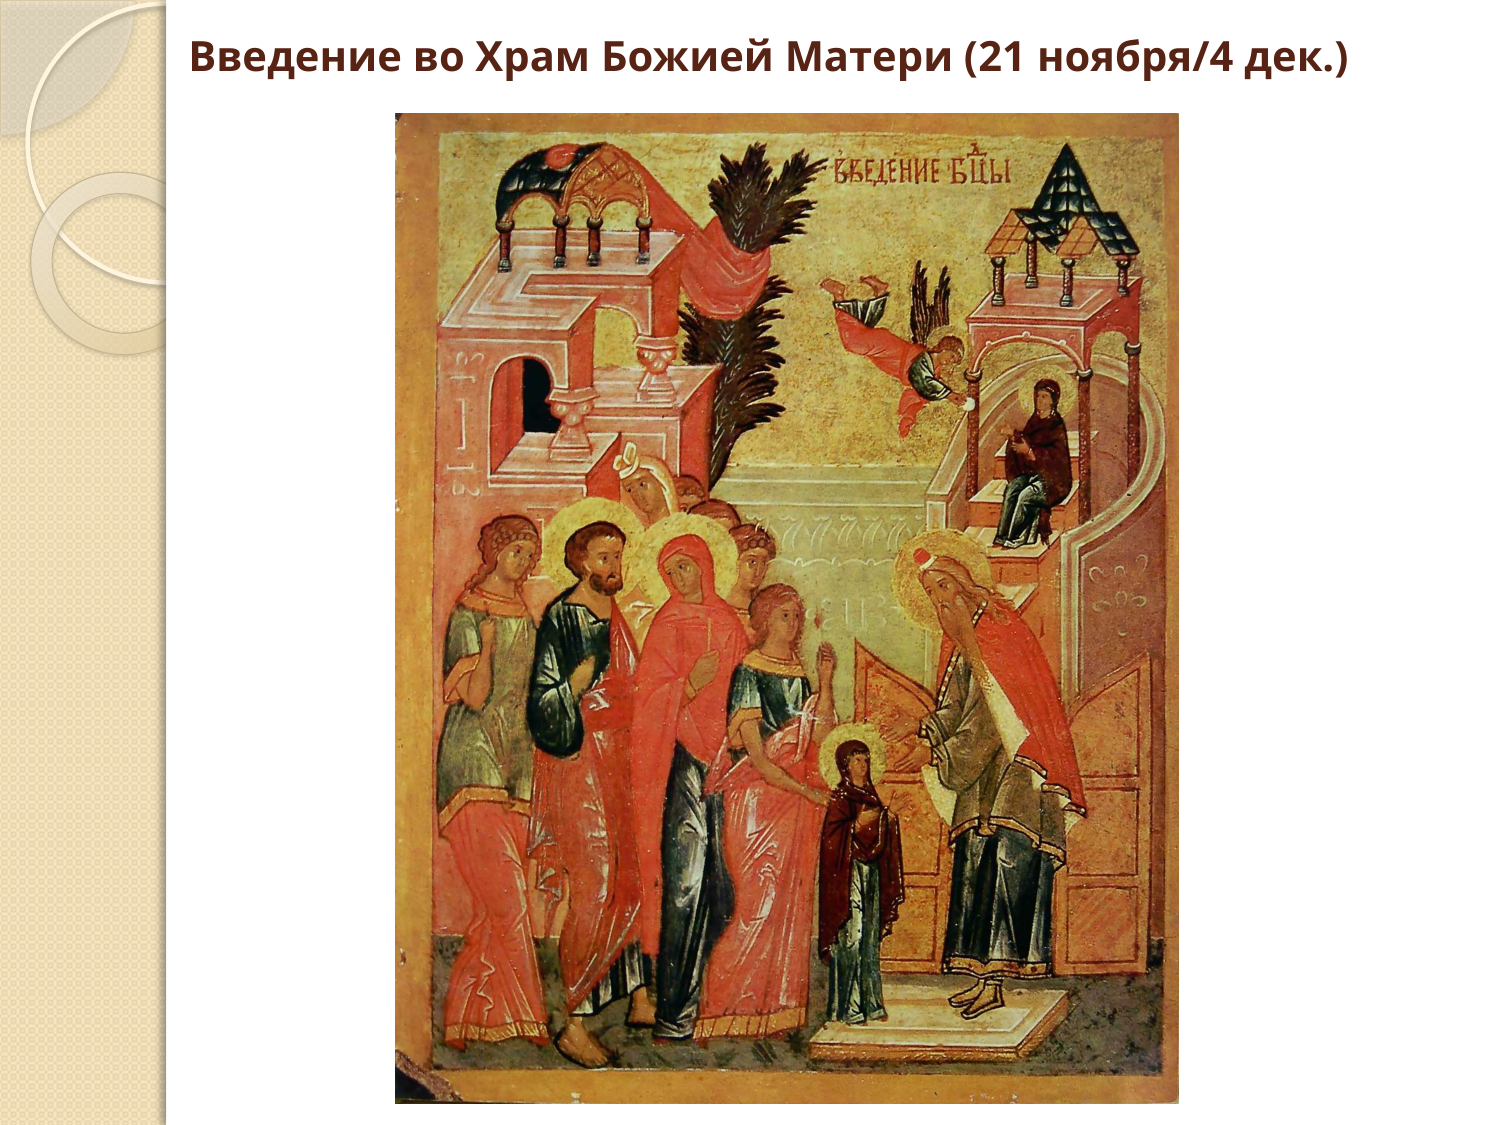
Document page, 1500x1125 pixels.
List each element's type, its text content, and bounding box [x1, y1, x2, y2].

title Введение во Храм Божией Матери (21 ноября/4 дек.) [88, 0, 1439, 211]
picture [395, 113, 1179, 1104]
